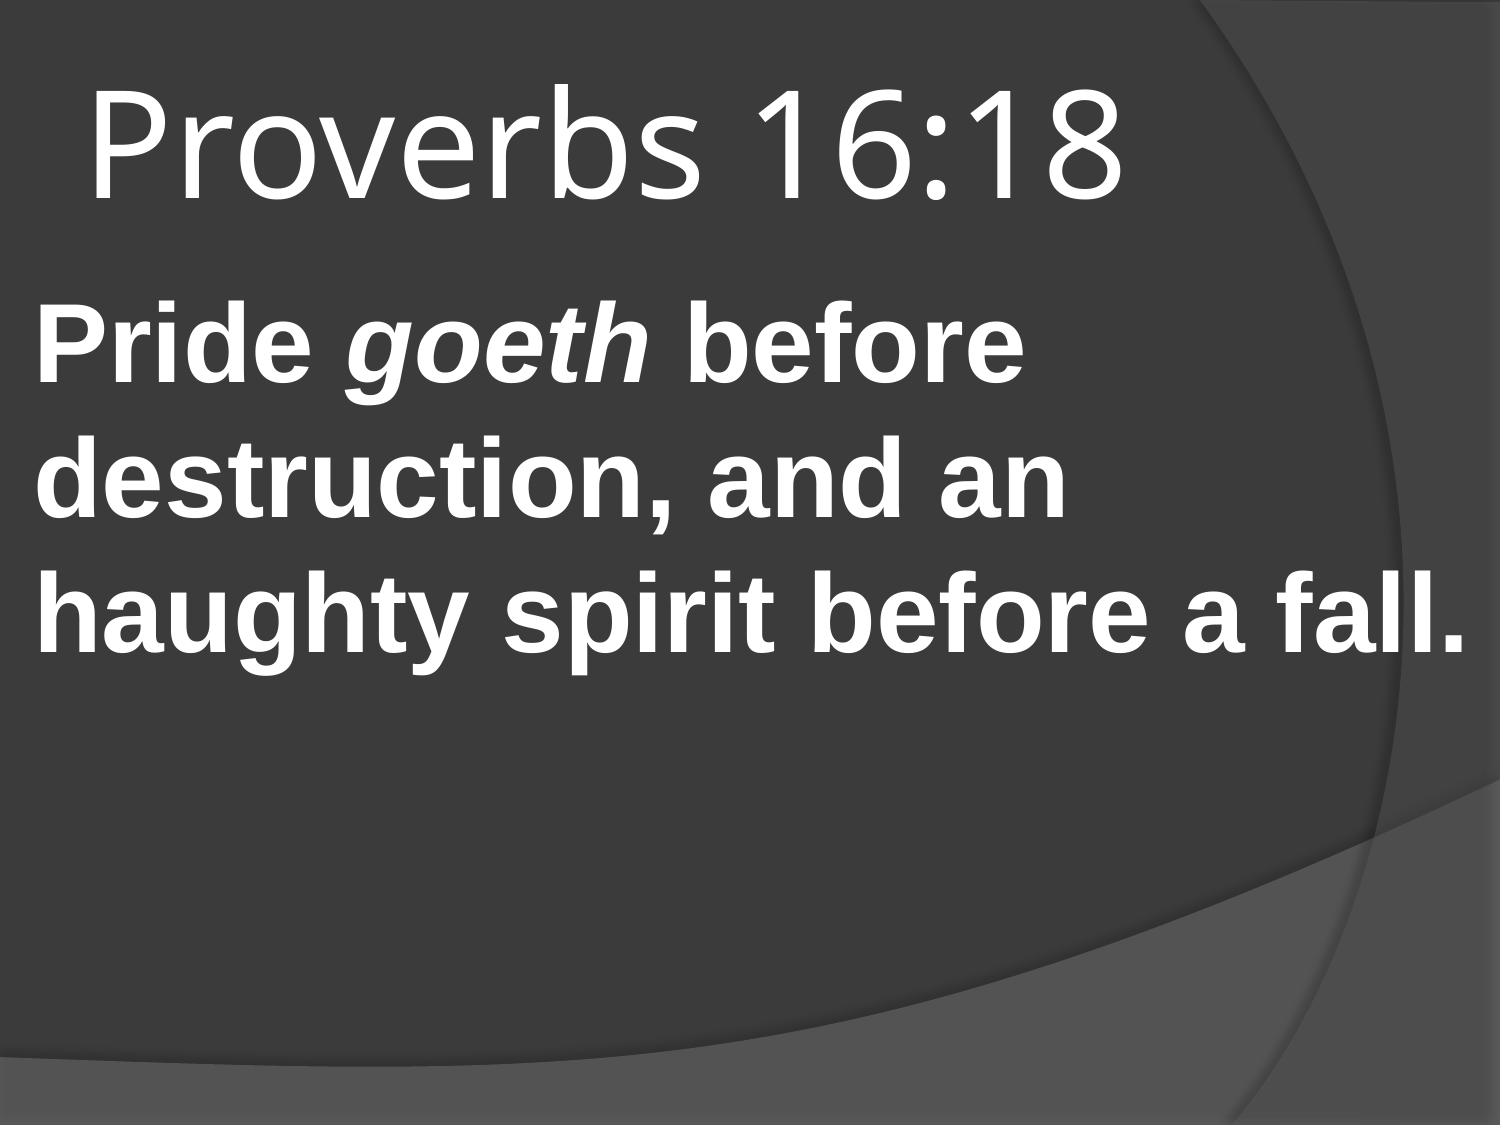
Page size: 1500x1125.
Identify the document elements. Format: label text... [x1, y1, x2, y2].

list Pride goeth before destruction, and an haughty spirit before a fall. [12, 262, 1488, 1125]
title Proverbs 16:18 [75, 45, 1300, 233]
